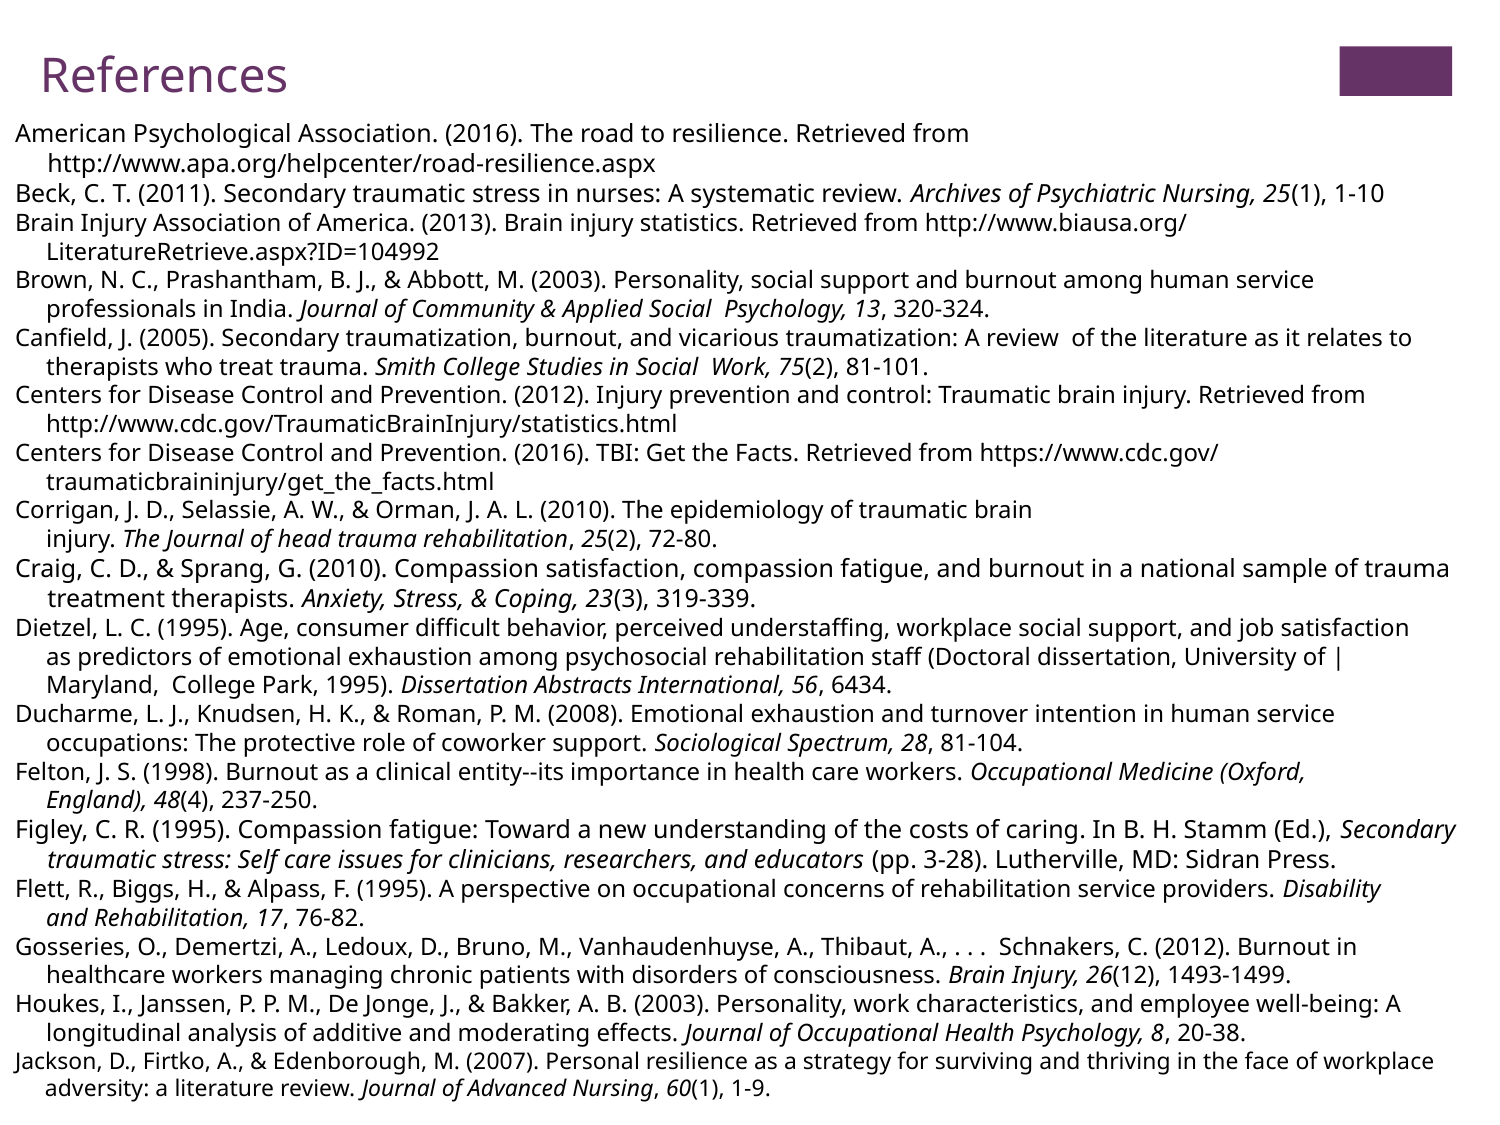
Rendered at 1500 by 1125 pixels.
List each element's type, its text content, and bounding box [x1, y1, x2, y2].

list American Psychological Association. (2016). The road to resilience. Retrieved from http://www.apa.org/helpcenter/road-resilience.aspx Beck, C. T. (2011). Secondary traumatic stress in nurses: A systematic review. Archives of Psychiatric Nursing, 25(1), 1-10 Brain Injury Association of America. (2013). Brain injury statistics. Retrieved from http://www.biausa.org/ LiteratureRetrieve.aspx?ID=104992 Brown, N. C., Prashantham, B. J., & Abbott, M. (2003). Personality, social support and burnout among human service professionals in India. Journal of Community & Applied Social Psychology, 13, 320-324. Canfield, J. (2005). Secondary traumatization, burnout, and vicarious traumatization: A review of the literature as it relates to therapists who treat trauma. Smith College Studies in Social Work, 75(2), 81-101. Centers for Disease Control and Prevention. (2012). Injury prevention and control: Traumatic brain injury. Retrieved from http://www.cdc.gov/TraumaticBrainInjury/statistics.html Centers for Disease Control and Prevention. (2016). TBI: Get the Facts. Retrieved from https://www.cdc.gov/ traumaticbraininjury/get_the_facts.html Corrigan, J. D., Selassie, A. W., & Orman, J. A. L. (2010). The epidemiology of traumatic brain injury. The Journal of head trauma rehabilitation, 25(2), 72-80. Craig, C. D., & Sprang, G. (2010). Compassion satisfaction, compassion fatigue, and burnout in a national sample of trauma treatment therapists. Anxiety, Stress, & Coping, 23(3), 319-339. Dietzel, L. C. (1995). Age, consumer difficult behavior, perceived understaffing, workplace social support, and job satisfaction as predictors of emotional exhaustion among psychosocial rehabilitation staff (Doctoral dissertation, University of | Maryland, College Park, 1995). Dissertation Abstracts International, 56, 6434. Ducharme, L. J., Knudsen, H. K., & Roman, P. M. (2008). Emotional exhaustion and turnover intention in human service occupations: The protective role of coworker support. Sociological Spectrum, 28, 81-104. Felton, J. S. (1998). Burnout as a clinical entity--its importance in health care workers. Occupational Medicine (Oxford, England), 48(4), 237-250. Figley, C. R. (1995). Compassion fatigue: Toward a new understanding of the costs of caring. In B. H. Stamm (Ed.), Secondary traumatic stress: Self care issues for clinicians, researchers, and educators (pp. 3-28). Lutherville, MD: Sidran Press. Flett, R., Biggs, H., & Alpass, F. (1995). A perspective on occupational concerns of rehabilitation service providers. Disability and Rehabilitation, 17, 76-82. Gosseries, O., Demertzi, A., Ledoux, D., Bruno, M., Vanhaudenhuyse, A., Thibaut, A., . . . Schnakers, C. (2012). Burnout in healthcare workers managing chronic patients with disorders of consciousness. Brain Injury, 26(12), 1493-1499. Houkes, I., Janssen, P. P. M., De Jonge, J., & Bakker, A. B. (2003). Personality, work characteristics, and employee well-being: A longitudinal analysis of additive and moderating effects. Journal of Occupational Health Psychology, 8, 20-38. Jackson, D., Firtko, A., & Edenborough, M. (2007). Personal resilience as a strategy for surviving and thriving in the face of workplace adversity: a literature review. Journal of Advanced Nursing, 60(1), 1-9. [0, 110, 1500, 1125]
title References [0, 37, 1410, 110]
